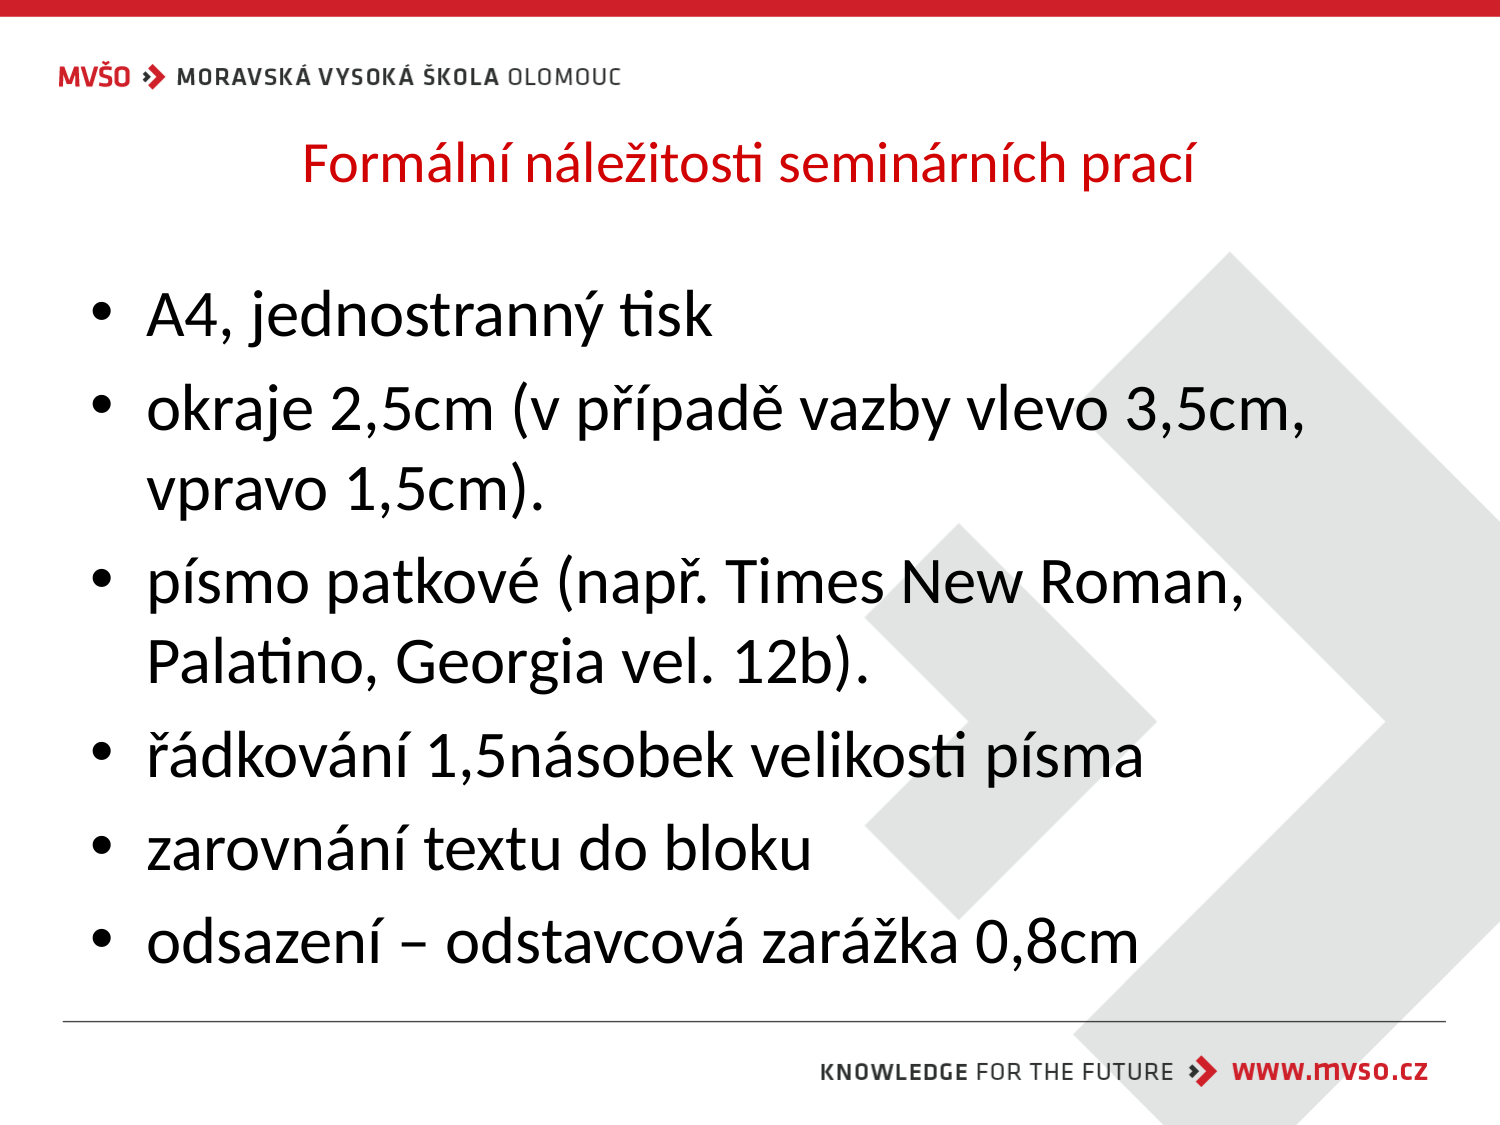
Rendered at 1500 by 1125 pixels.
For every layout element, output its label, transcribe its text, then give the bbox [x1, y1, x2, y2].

list A4, jednostranný tisk okraje 2,5cm (v případě vazby vlevo 3,5cm, vpravo 1,5cm). písmo patkové (např. Times New Roman, Palatino, Georgia vel. 12b). řádkování 1,5násobek velikosti písma zarovnání textu do bloku odsazení – odstavcová zarážka 0,8cm [75, 262, 1425, 1005]
picture [0, 0, 1500, 1125]
title Formální náležitosti seminárních prací [75, 85, 1425, 233]
